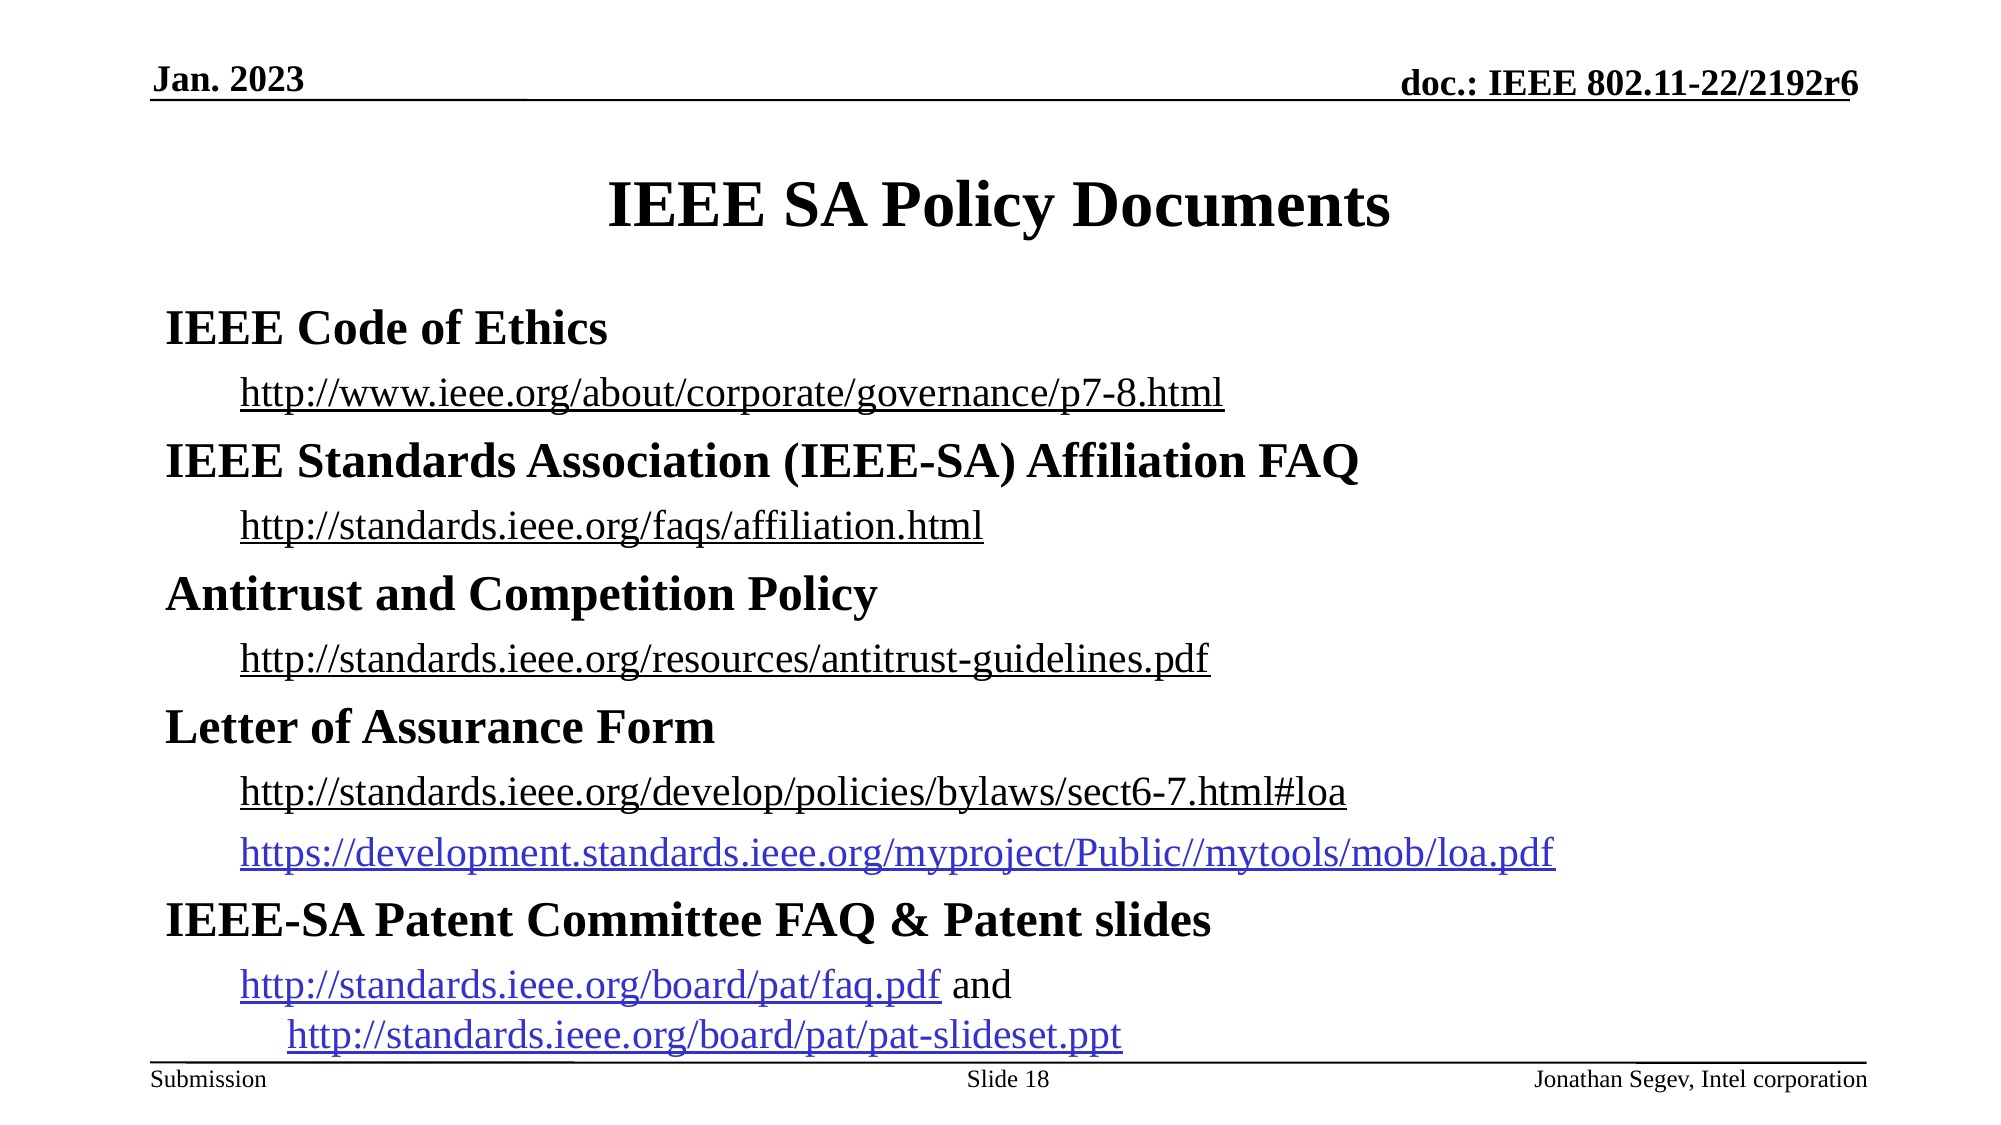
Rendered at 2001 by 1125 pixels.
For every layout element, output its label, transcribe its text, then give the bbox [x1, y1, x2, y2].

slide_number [152, 54, 563, 100]
title IEEE SA Policy Documents [149, 112, 1850, 286]
list IEEE Code of Ethics http://www.ieee.org/about/corporate/governance/p7-8.html IEEE Standards Association (IEEE-SA) Affiliation FAQ http://standards.ieee.org/faqs/affiliation.html Antitrust and Competition Policy http://standards.ieee.org/resources/antitrust-guidelines.pdf Letter of Assurance Form http://standards.ieee.org/develop/policies/bylaws/sect6-7.html#loa https://development.standards.ieee.org/myproject/Public//mytools/mob/loa.pdf IEEE-SA Patent Committee FAQ & Patent slides http://standards.ieee.org/board/pat/faq.pdf and http://standards.ieee.org/board/pat/pat-slideset.ppt [149, 286, 1850, 1000]
footer Jonathan Segev, Intel corporation [1171, 1061, 1869, 1093]
slide_number Slide 18 [950, 1061, 1067, 1123]
